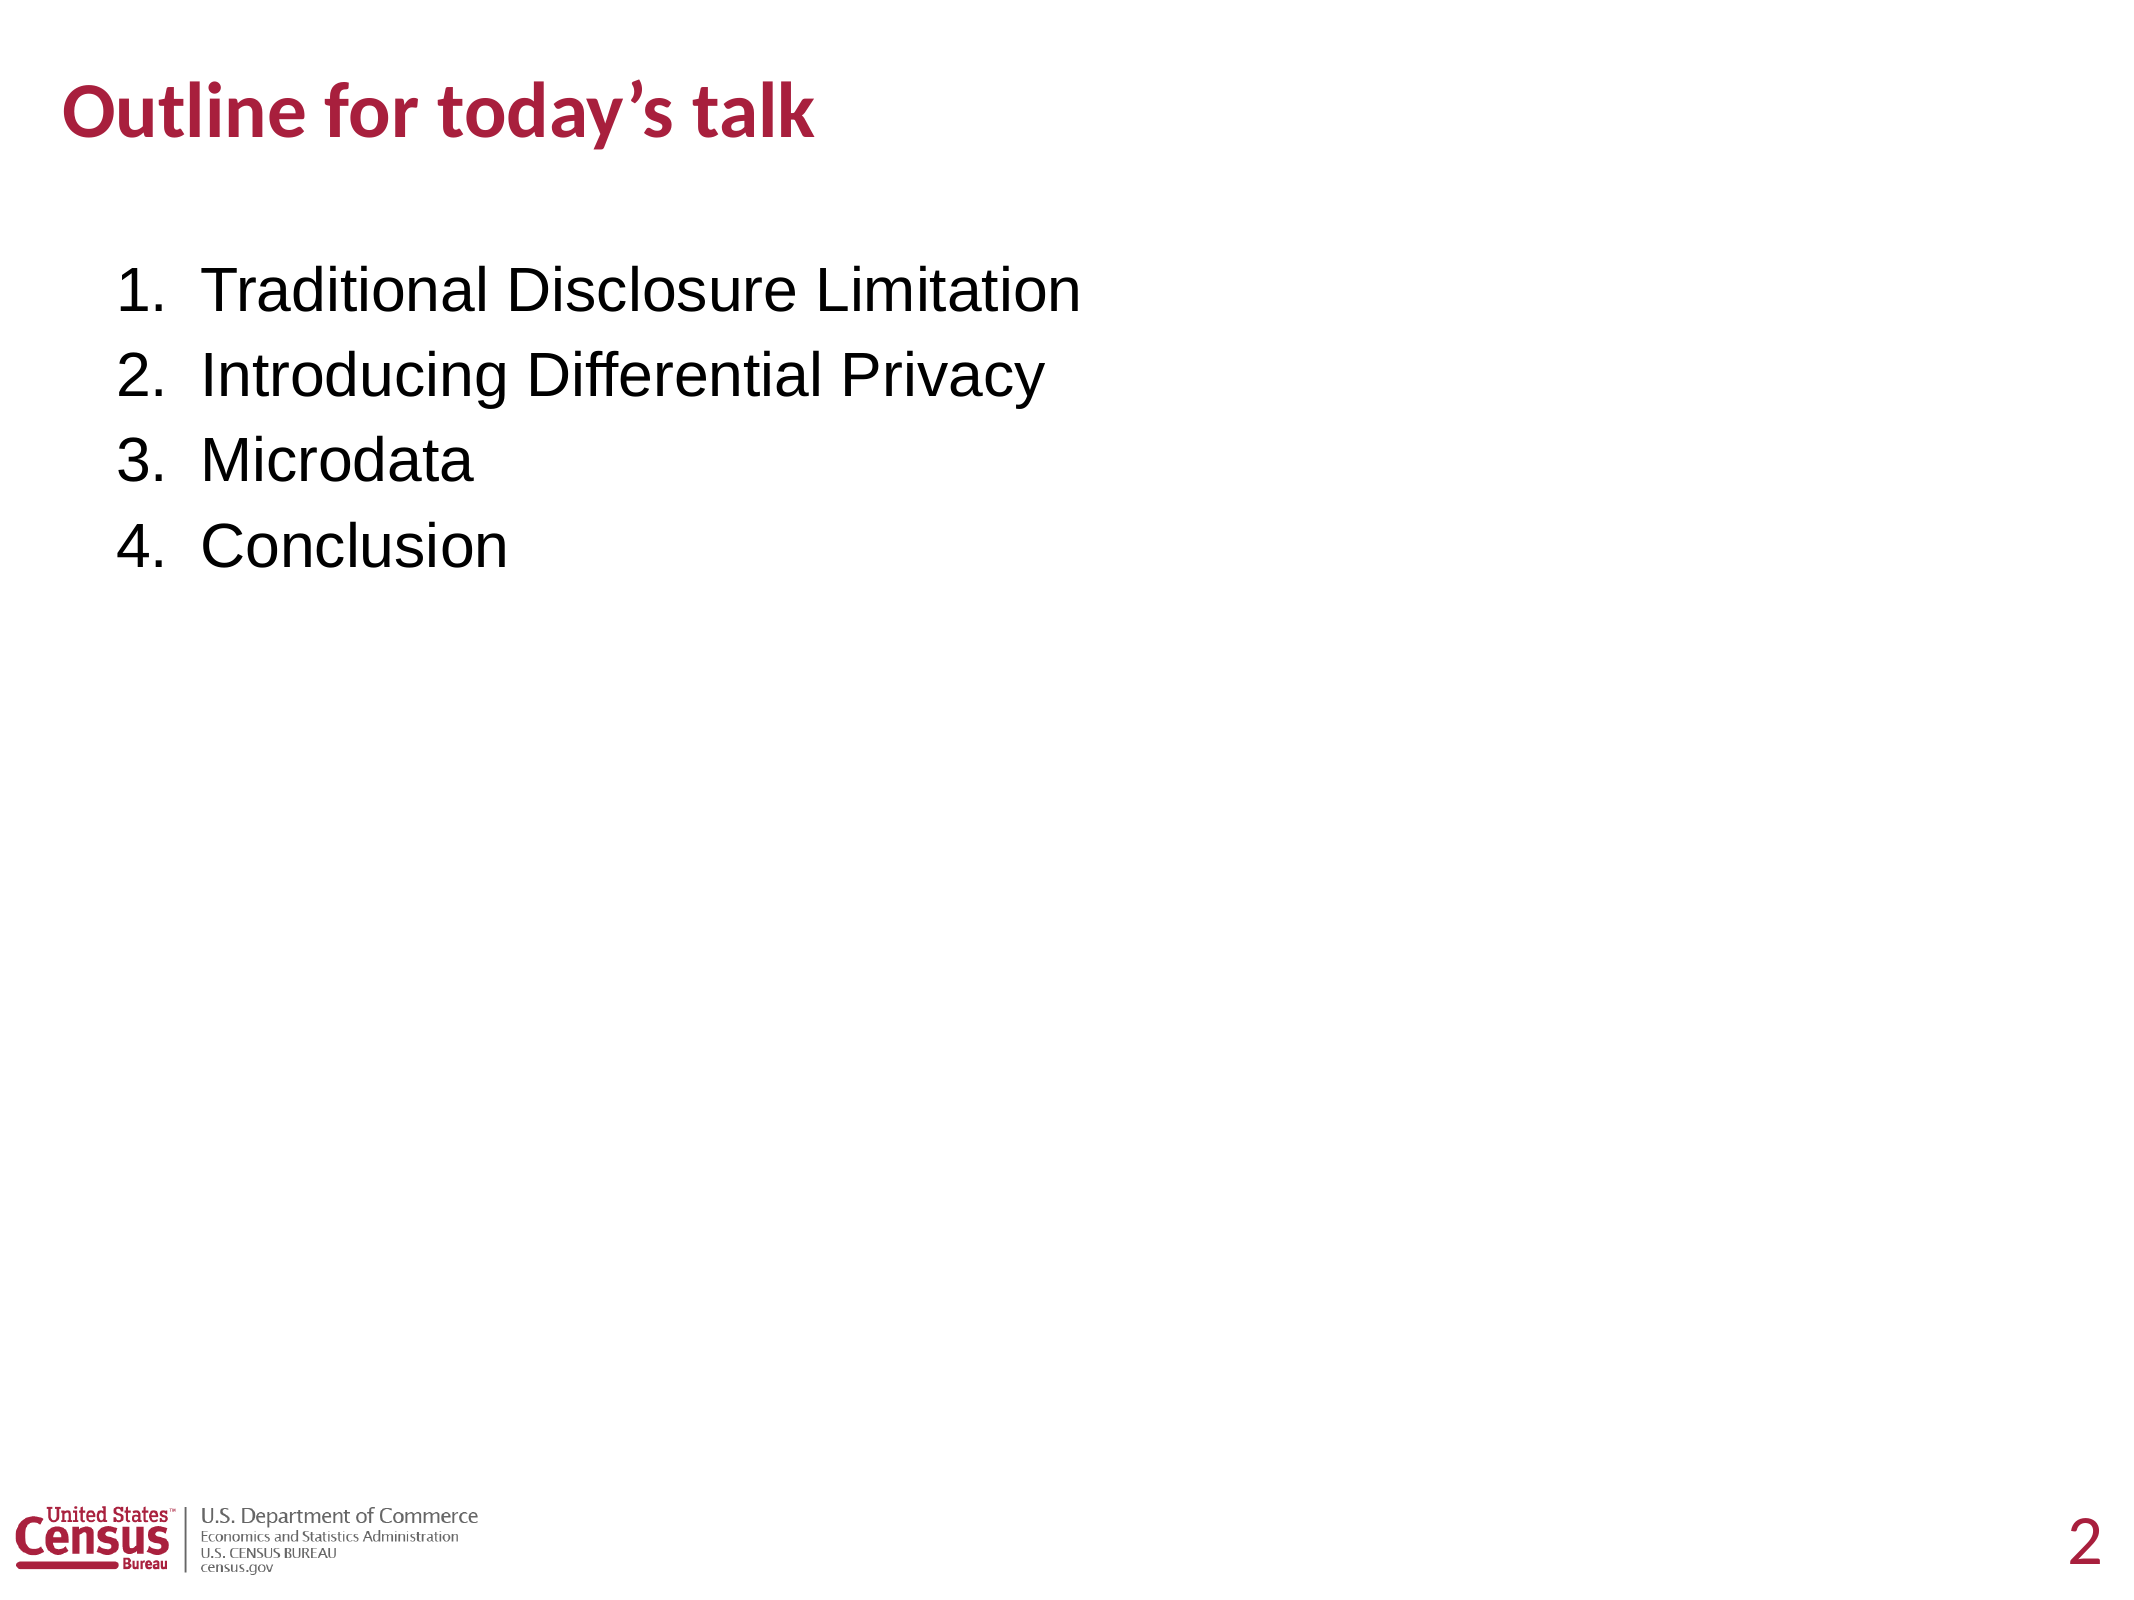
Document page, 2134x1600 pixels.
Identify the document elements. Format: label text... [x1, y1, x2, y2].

title Outline for today’s talk [51, 0, 2079, 213]
list Traditional Disclosure Limitation Introducing Differential Privacy Microdata Conclusion [52, 237, 2081, 1501]
picture [0, 1499, 1476, 1583]
